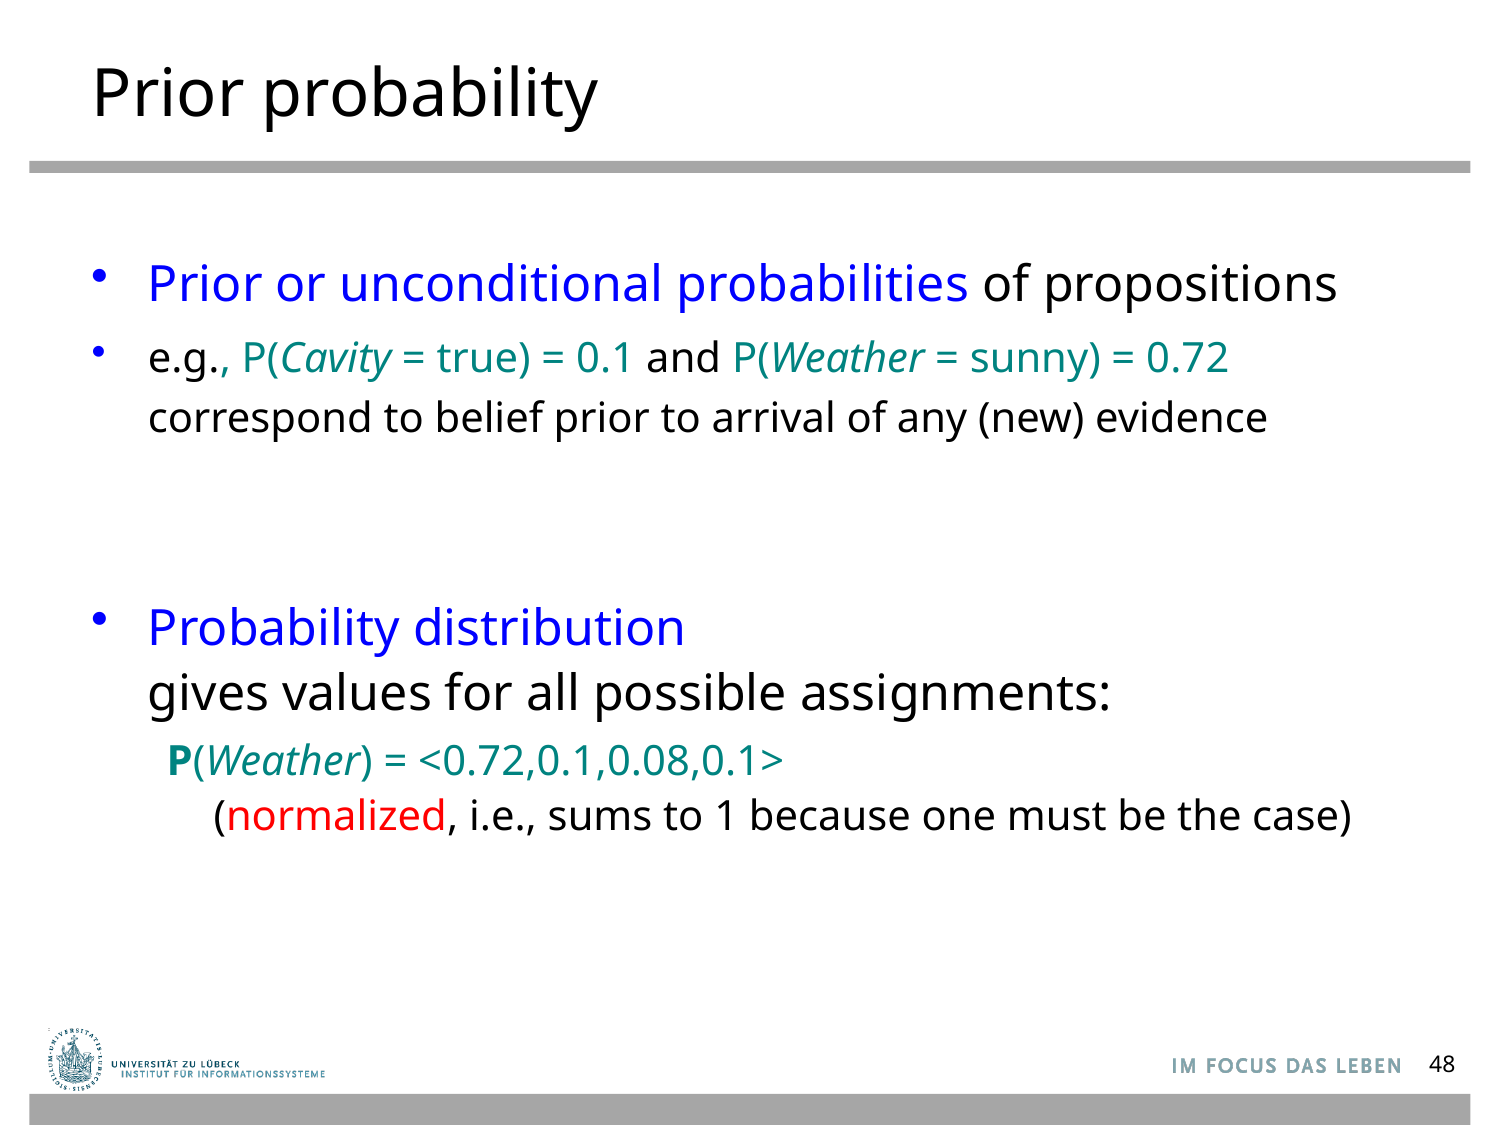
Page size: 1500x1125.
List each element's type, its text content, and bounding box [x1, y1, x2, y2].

slide_number 48 [1305, 1050, 1471, 1083]
picture [1173, 1058, 1305, 1073]
title Prior probability [76, 42, 1427, 126]
list Prior or unconditional probabilities of propositions e.g., P(Cavity = true) = 0.1 and P(Weather = sunny) = 0.72 correspond to belief prior to arrival of any (new) evidence Probability distribution gives values for all possible assignments: P(Weather) = <0.72,0.1,0.08,0.1> (normalized, i.e., sums to 1 because one must be the case) [76, 231, 1427, 945]
